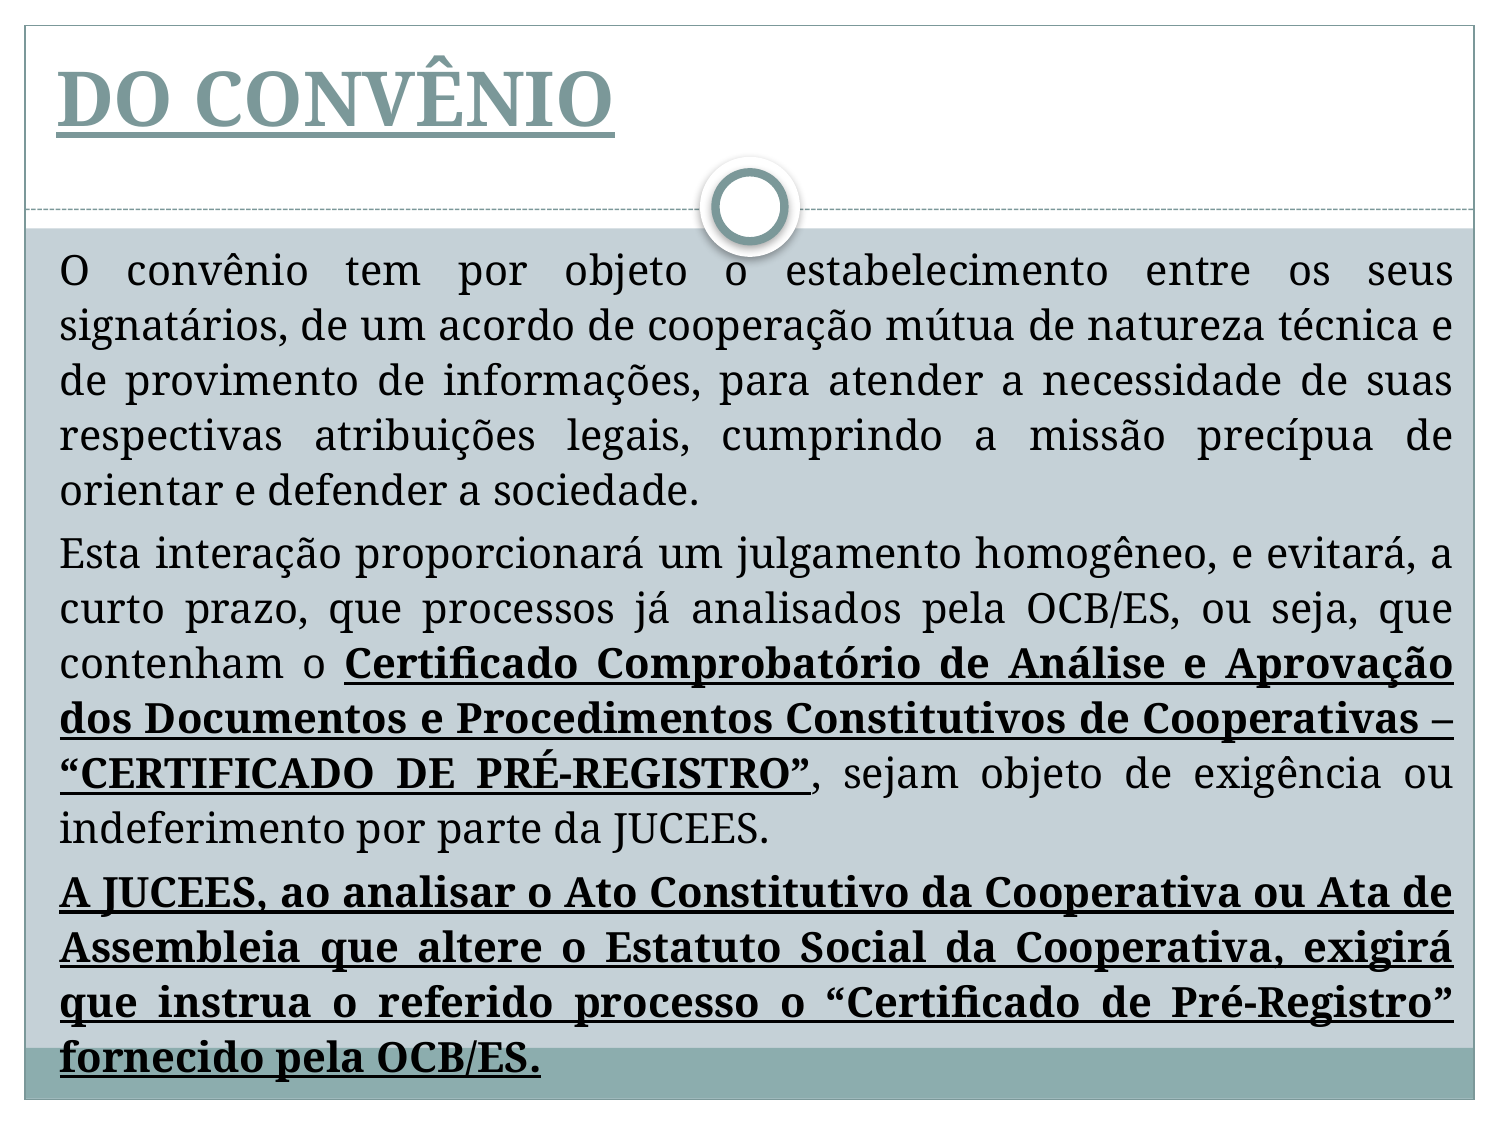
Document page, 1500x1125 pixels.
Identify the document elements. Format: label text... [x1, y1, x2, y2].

list O convênio tem por objeto o estabelecimento entre os seus signatários, de um acordo de cooperação mútua de natureza técnica e de provimento de informações, para atender a necessidade de suas respectivas atribuições legais, cumprindo a missão precípua de orientar e defender a sociedade. Esta interação proporcionará um julgamento homogêneo, e evitará, a curto prazo, que processos já analisados pela OCB/ES, ou seja, que contenham o Certificado Comprobatório de Análise e Aprovação dos Documentos e Procedimentos Constitutivos de Cooperativas – “CERTIFICADO DE PRÉ-REGISTRO”, sejam objeto de exigência ou indeferimento por parte da JUCEES. A JUCEES, ao analisar o Ato Constitutivo da Cooperativa ou Ata de Assembleia que altere o Estatuto Social da Cooperativa, exigirá que instrua o referido processo o “Certificado de Pré-Registro” fornecido pela OCB/ES. [29, 231, 1469, 983]
title DO CONVÊNIO [41, 42, 1105, 149]
